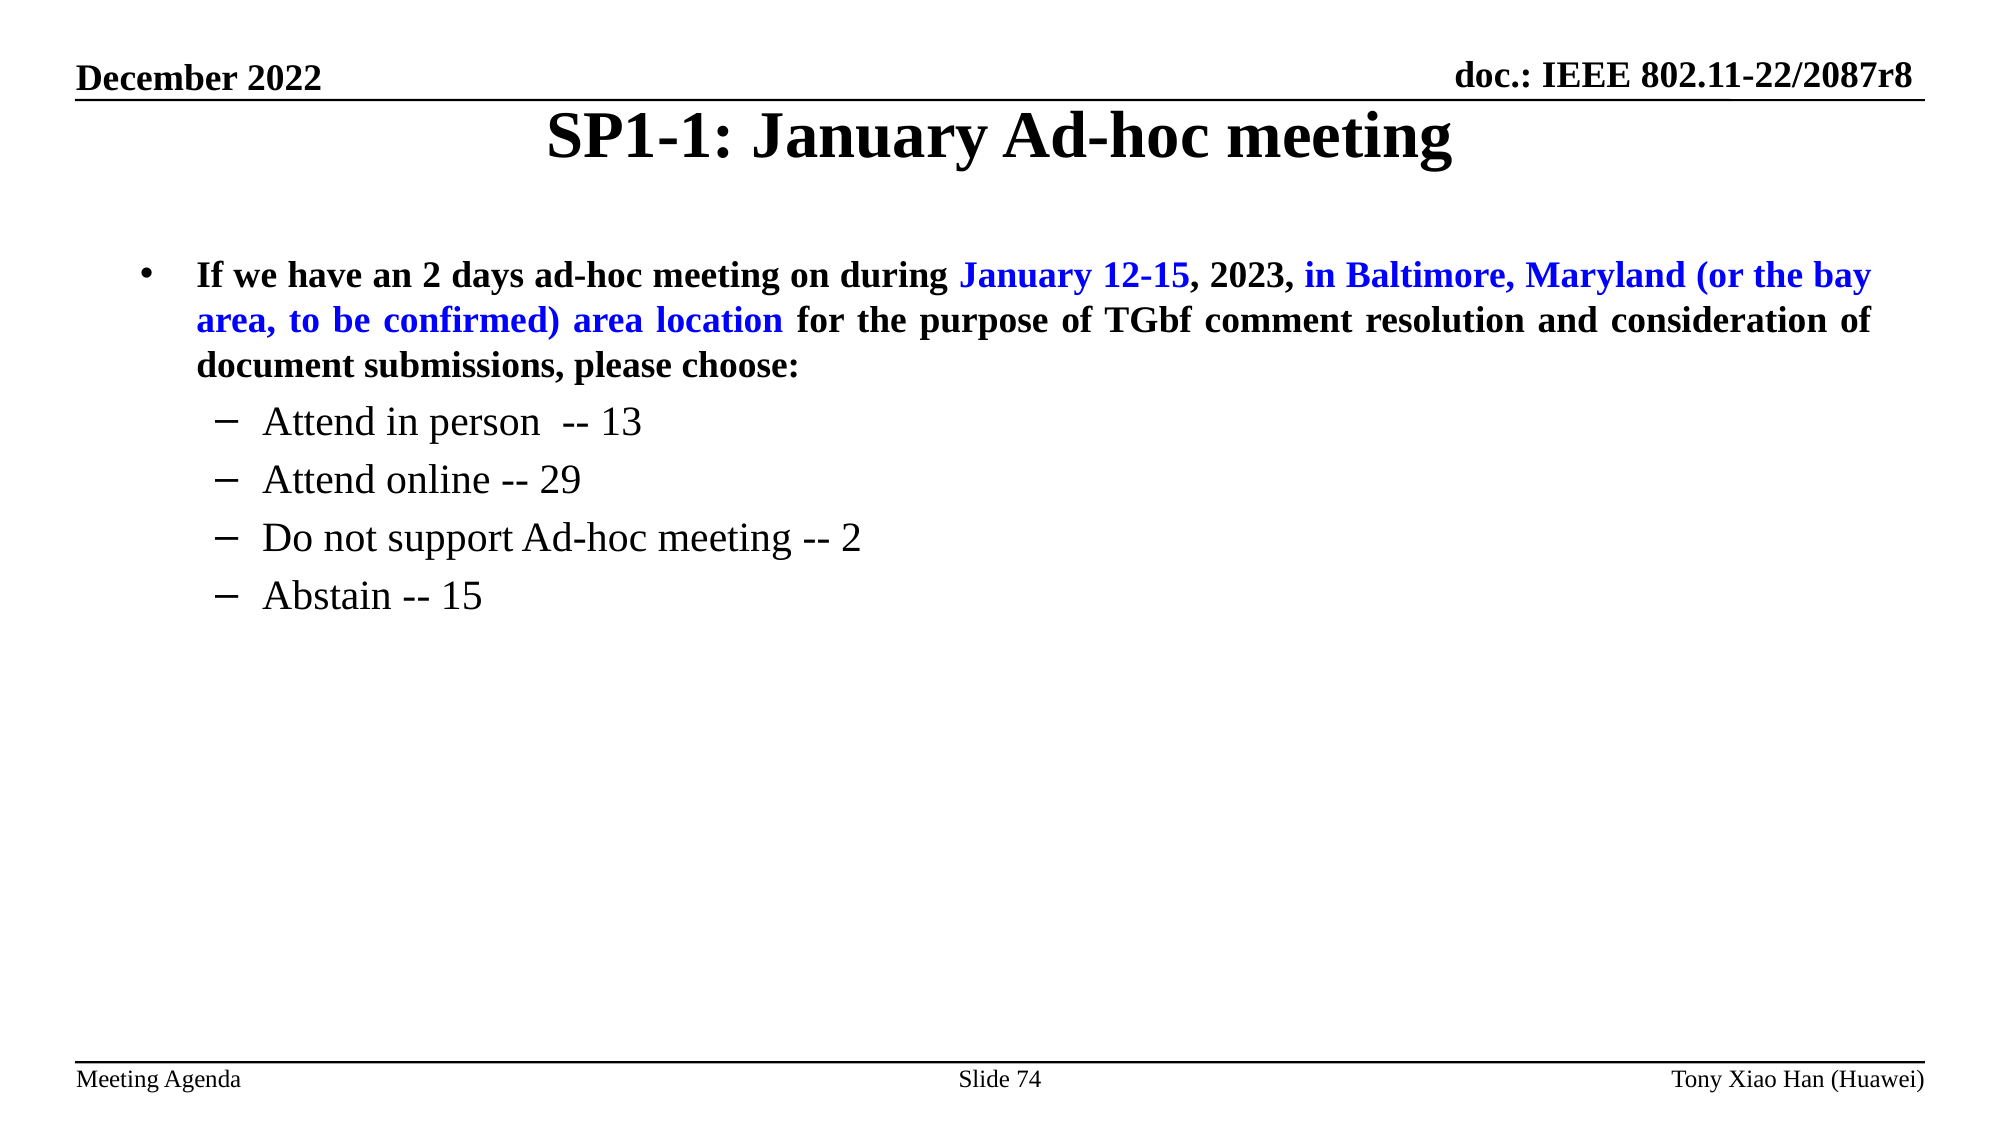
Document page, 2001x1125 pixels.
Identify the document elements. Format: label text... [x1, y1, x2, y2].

text_box SP1-1: January Ad-hoc meeting [362, 87, 1638, 175]
text_box If we have an 2 days ad-hoc meeting on during January 12-15, 2023, in Baltimore, Maryland (or the bay area, to be confirmed) area location for the purpose of TGbf comment resolution and consideration of document submissions, please choose: Attend in person -- 13 Attend online -- 29 Do not support Ad-hoc meeting -- 2 Abstain -- 15 [125, 212, 1888, 1013]
